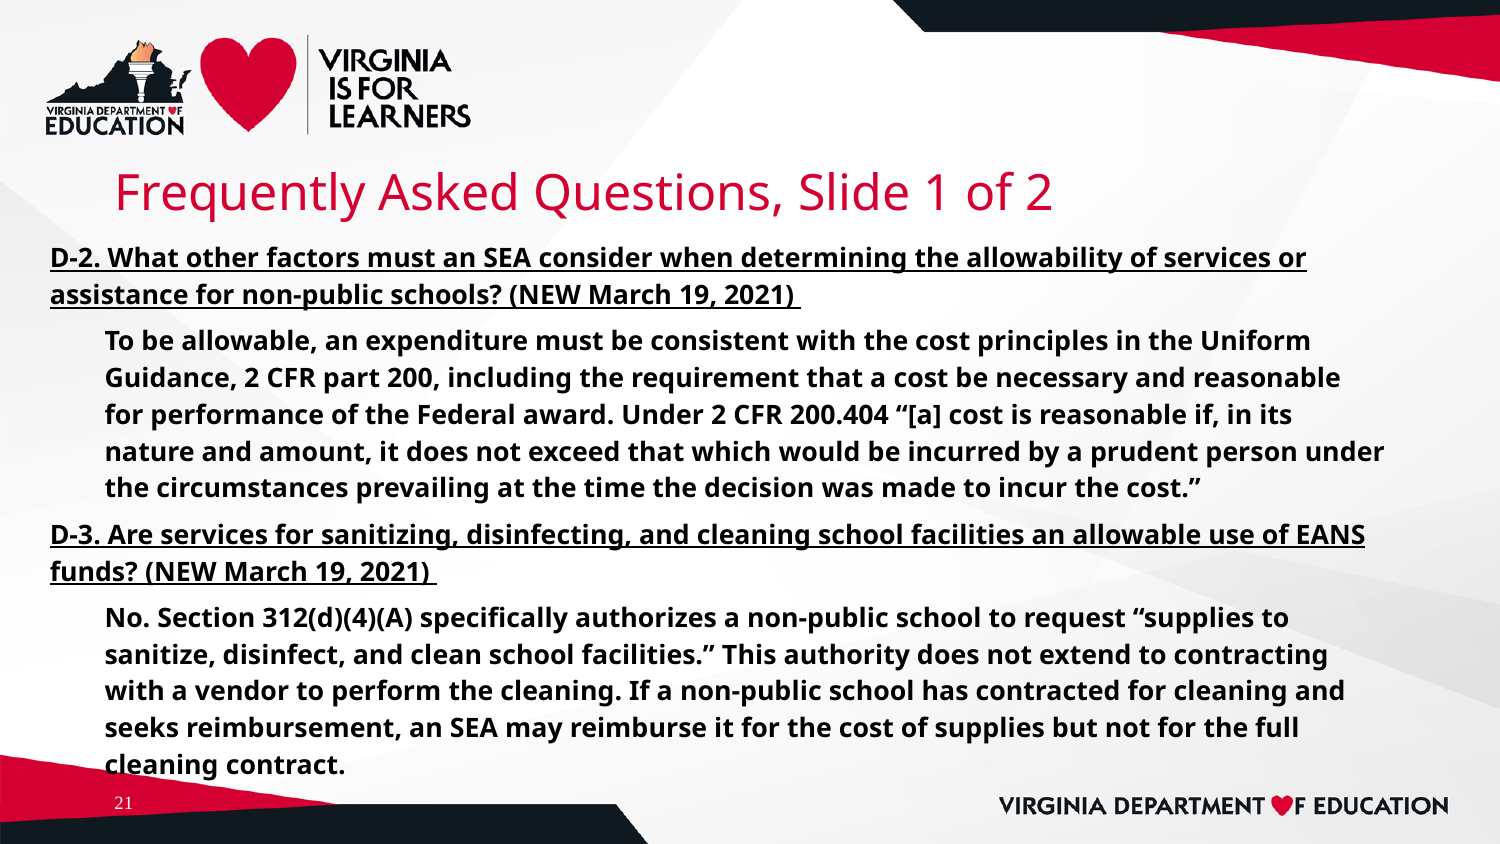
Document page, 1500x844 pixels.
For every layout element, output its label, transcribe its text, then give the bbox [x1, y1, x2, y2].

picture [0, 0, 1500, 844]
list D-2. What other factors must an SEA consider when determining the allowability of services or assistance for non-public schools? (NEW March 19, 2021) To be allowable, an expenditure must be consistent with the cost principles in the Uniform Guidance, 2 CFR part 200, including the requirement that a cost be necessary and reasonable for performance of the Federal award. Under 2 CFR 200.404 “[a] cost is reasonable if, in its nature and amount, it does not exceed that which would be incurred by a prudent person under the circumstances prevailing at the time the decision was made to incur the cost.” D-3. Are services for sanitizing, disinfecting, and cleaning school facilities an allowable use of EANS funds? (NEW March 19, 2021) No. Section 312(d)(4)(A) specifically authorizes a non-public school to request “supplies to sanitize, disinfect, and clean school facilities.” This authority does not extend to contracting with a vendor to perform the cleaning. If a non-public school has contracted for cleaning and seeks reimbursement, an SEA may reimburse it for the cost of supplies but not for the full cleaning contract. [38, 230, 1397, 786]
slide_number 21 [103, 786, 441, 825]
title Frequently Asked Questions, Slide 1 of 2 [103, 132, 1397, 230]
